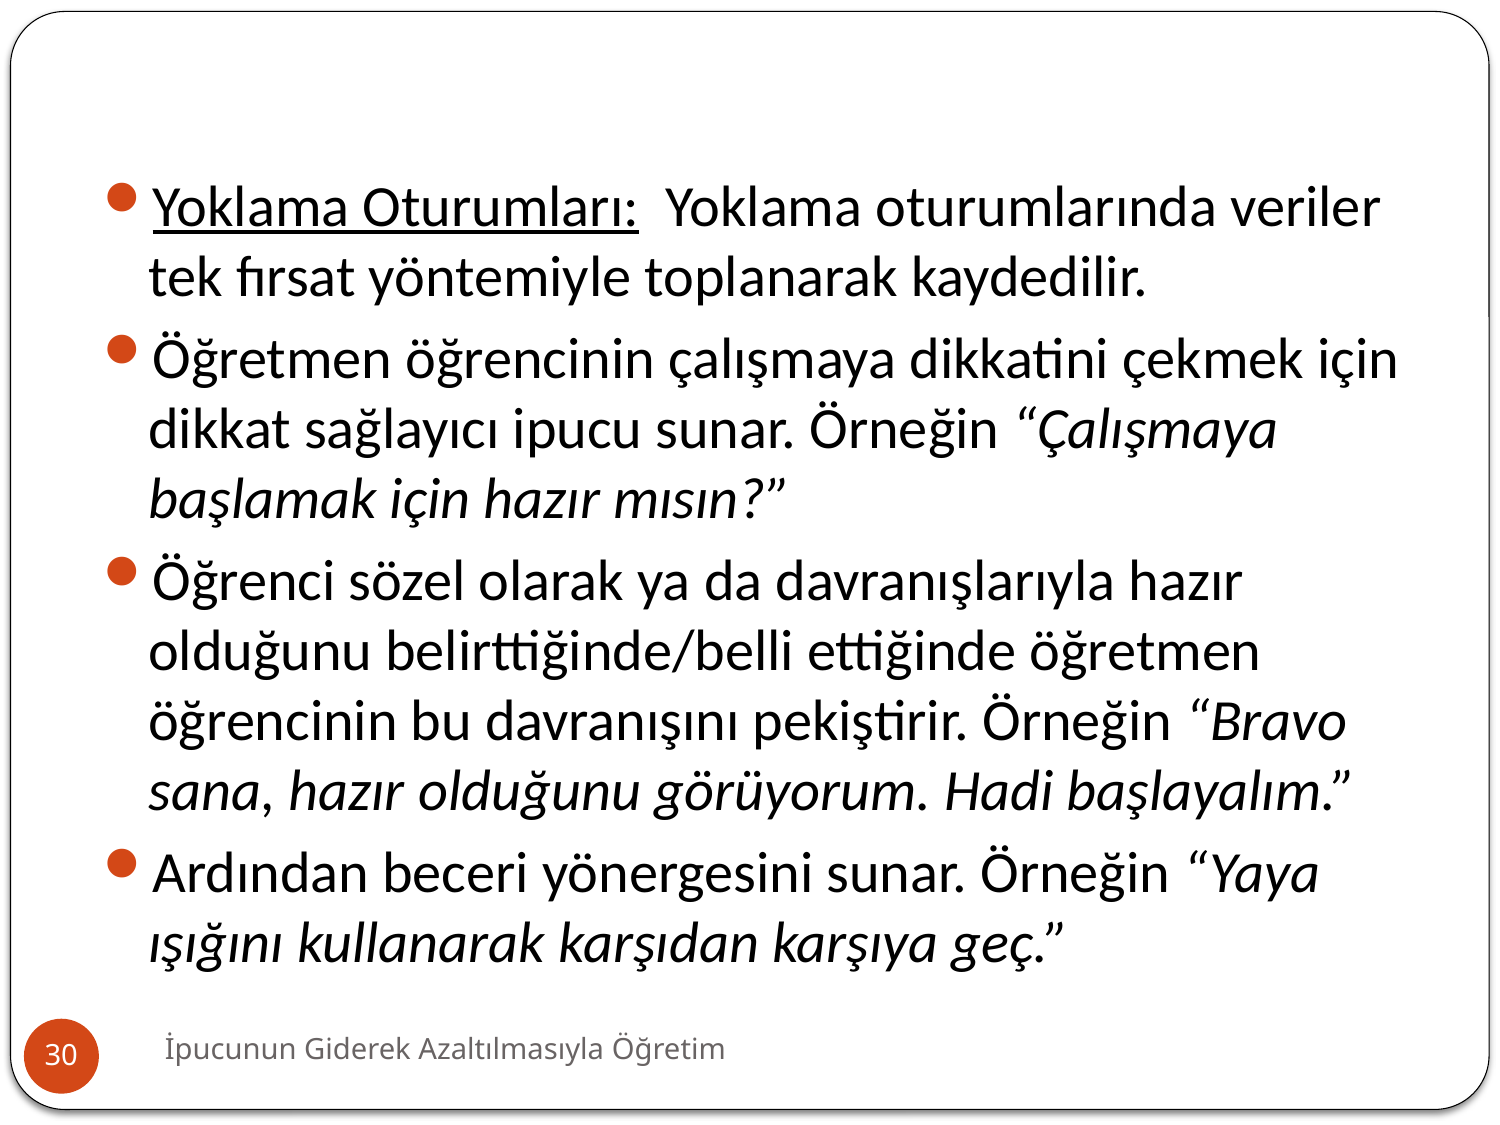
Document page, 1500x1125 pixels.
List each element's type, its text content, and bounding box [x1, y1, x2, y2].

list Yoklama Oturumları: Yoklama oturumlarında veriler tek fırsat yöntemiyle toplanarak kaydedilir. Öğretmen öğrencinin çalışmaya dikkatini çekmek için dikkat sağlayıcı ipucu sunar. Örneğin “Çalışmaya başlamak için hazır mısın?” Öğrenci sözel olarak ya da davranışlarıyla hazır olduğunu belirttiğinde/belli ettiğinde öğretmen öğrencinin bu davranışını pekiştirir. Örneğin “Bravo sana, hazır olduğunu görüyorum. Hadi başlayalım.” Ardından beceri yönergesini sunar. Örneğin “Yaya ışığını kullanarak karşıdan karşıya geç.” [88, 160, 1425, 1012]
footer İpucunun Giderek Azaltılmasıyla Öğretim [150, 1012, 800, 1088]
slide_number 30 [23, 1018, 99, 1094]
